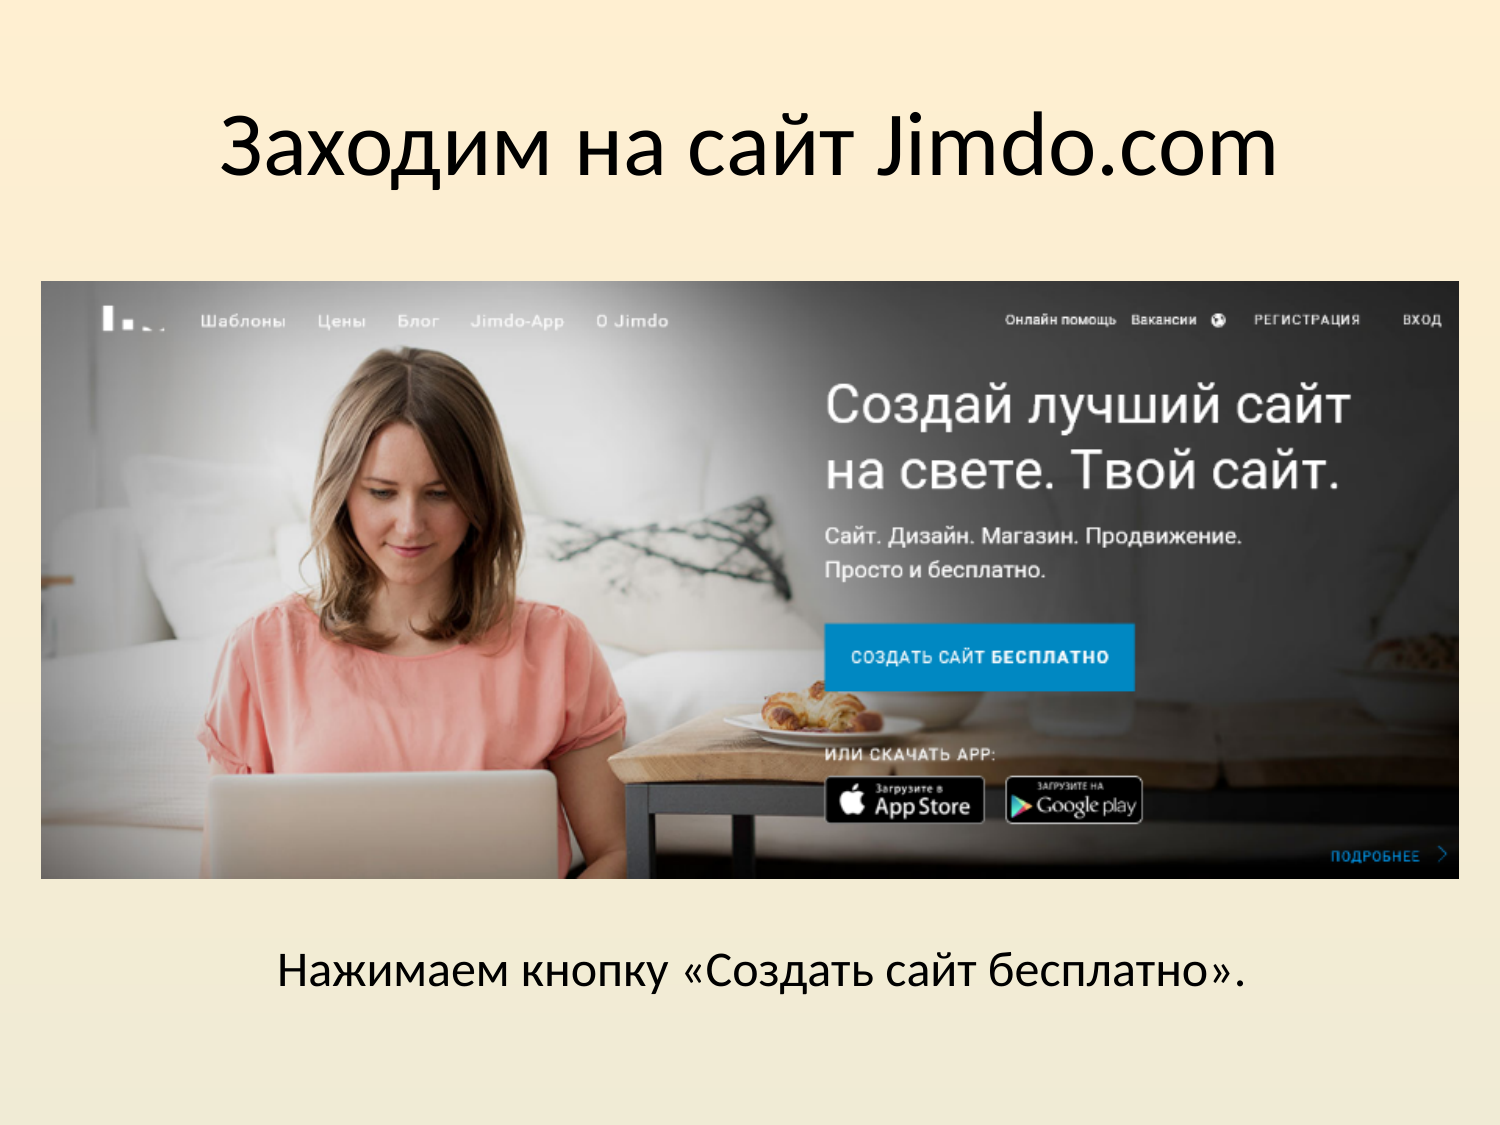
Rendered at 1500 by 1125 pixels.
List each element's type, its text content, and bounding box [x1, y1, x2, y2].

title Заходим на сайт Jimdo.com [75, 45, 1425, 233]
picture [41, 280, 1459, 879]
text_box Нажимаем кнопку «Создать сайт бесплатно». [182, 928, 1341, 1004]
